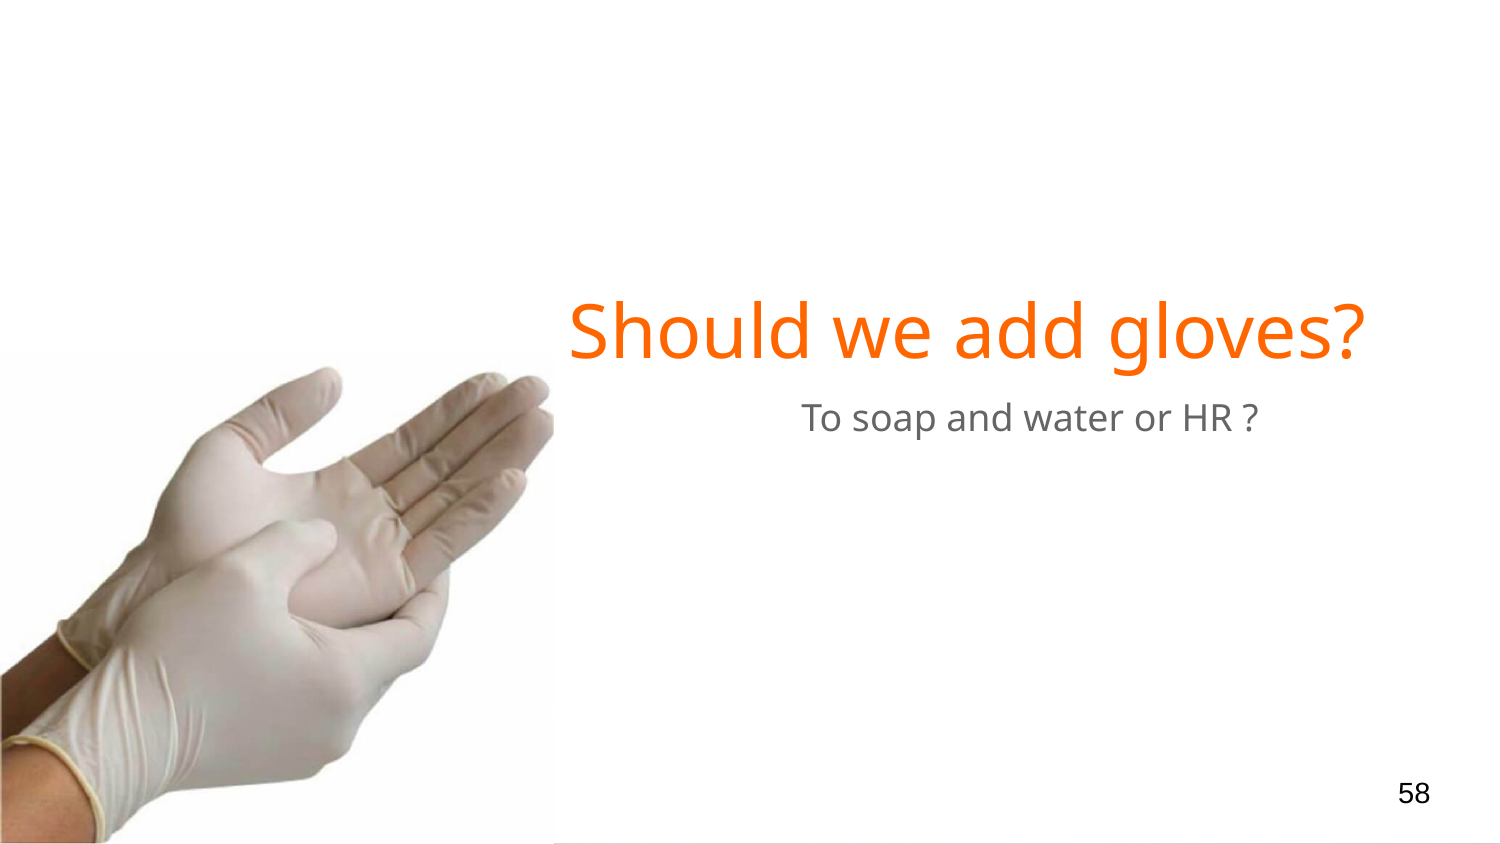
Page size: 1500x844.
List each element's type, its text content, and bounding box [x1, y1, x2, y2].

picture [0, 191, 555, 844]
text_box To soap and water or HR ? [786, 386, 1274, 447]
title Should we add gloves? [559, 258, 1474, 399]
slide_number 58 [1383, 766, 1467, 826]
